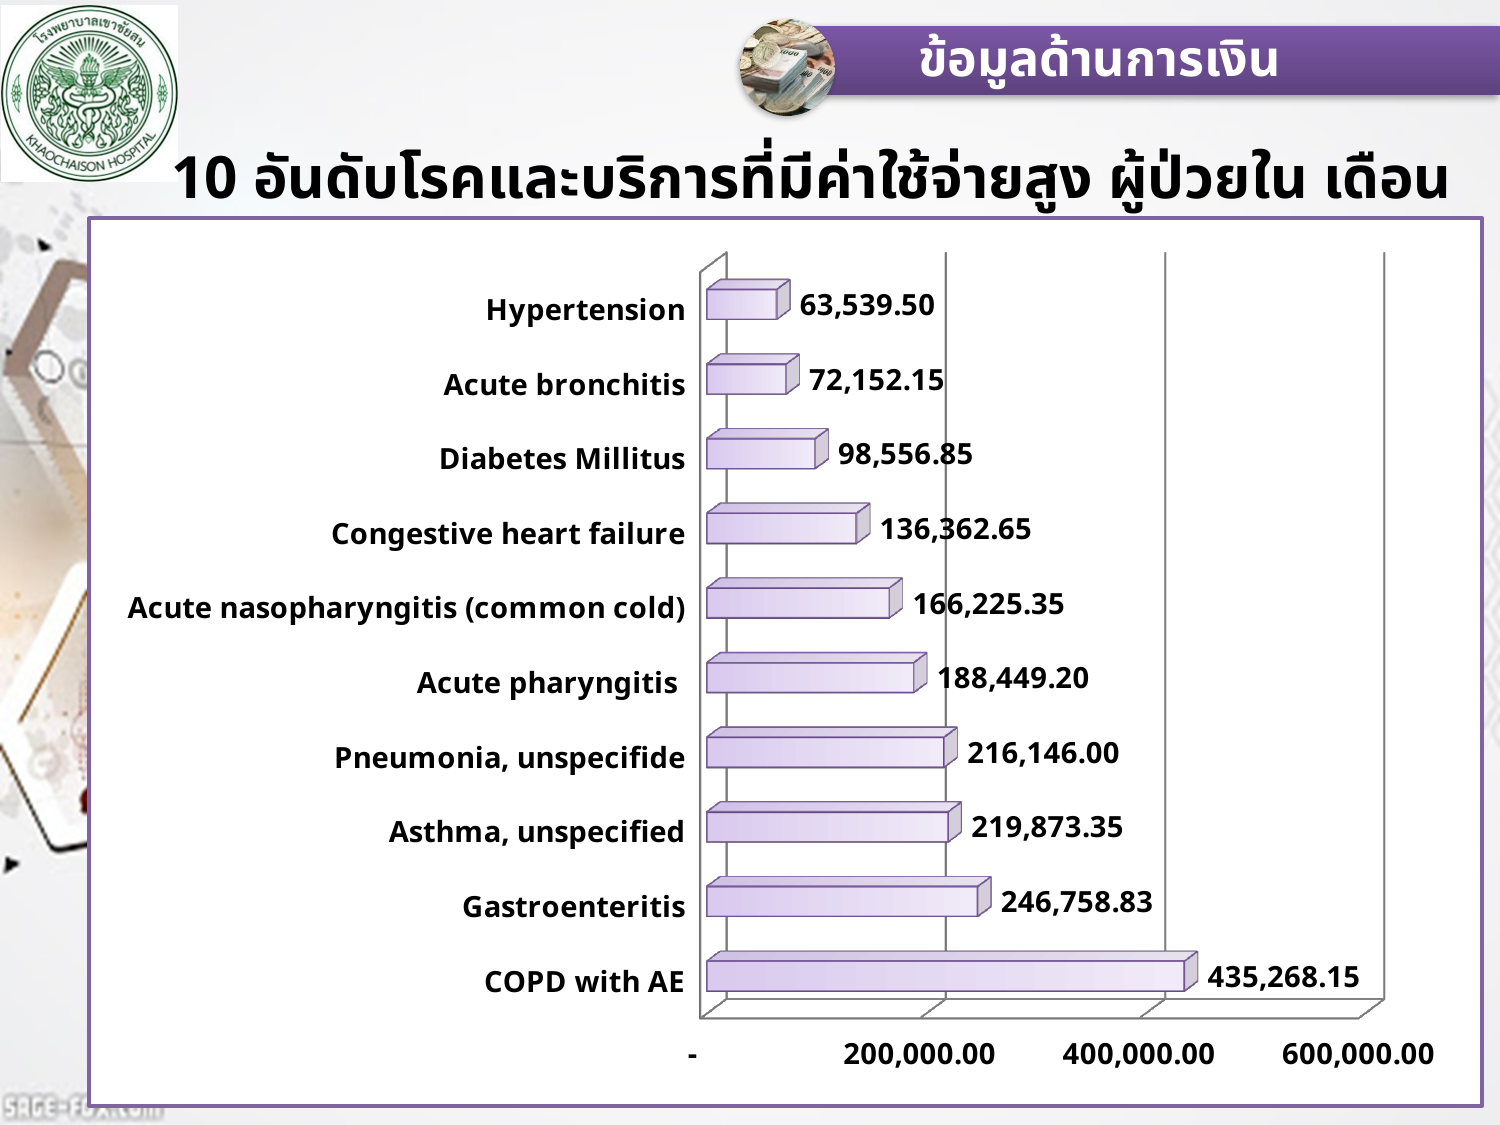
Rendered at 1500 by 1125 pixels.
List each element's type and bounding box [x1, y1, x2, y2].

picture [0, 0, 1500, 1125]
text_box [739, 18, 1500, 216]
chart [100, 231, 1471, 1095]
